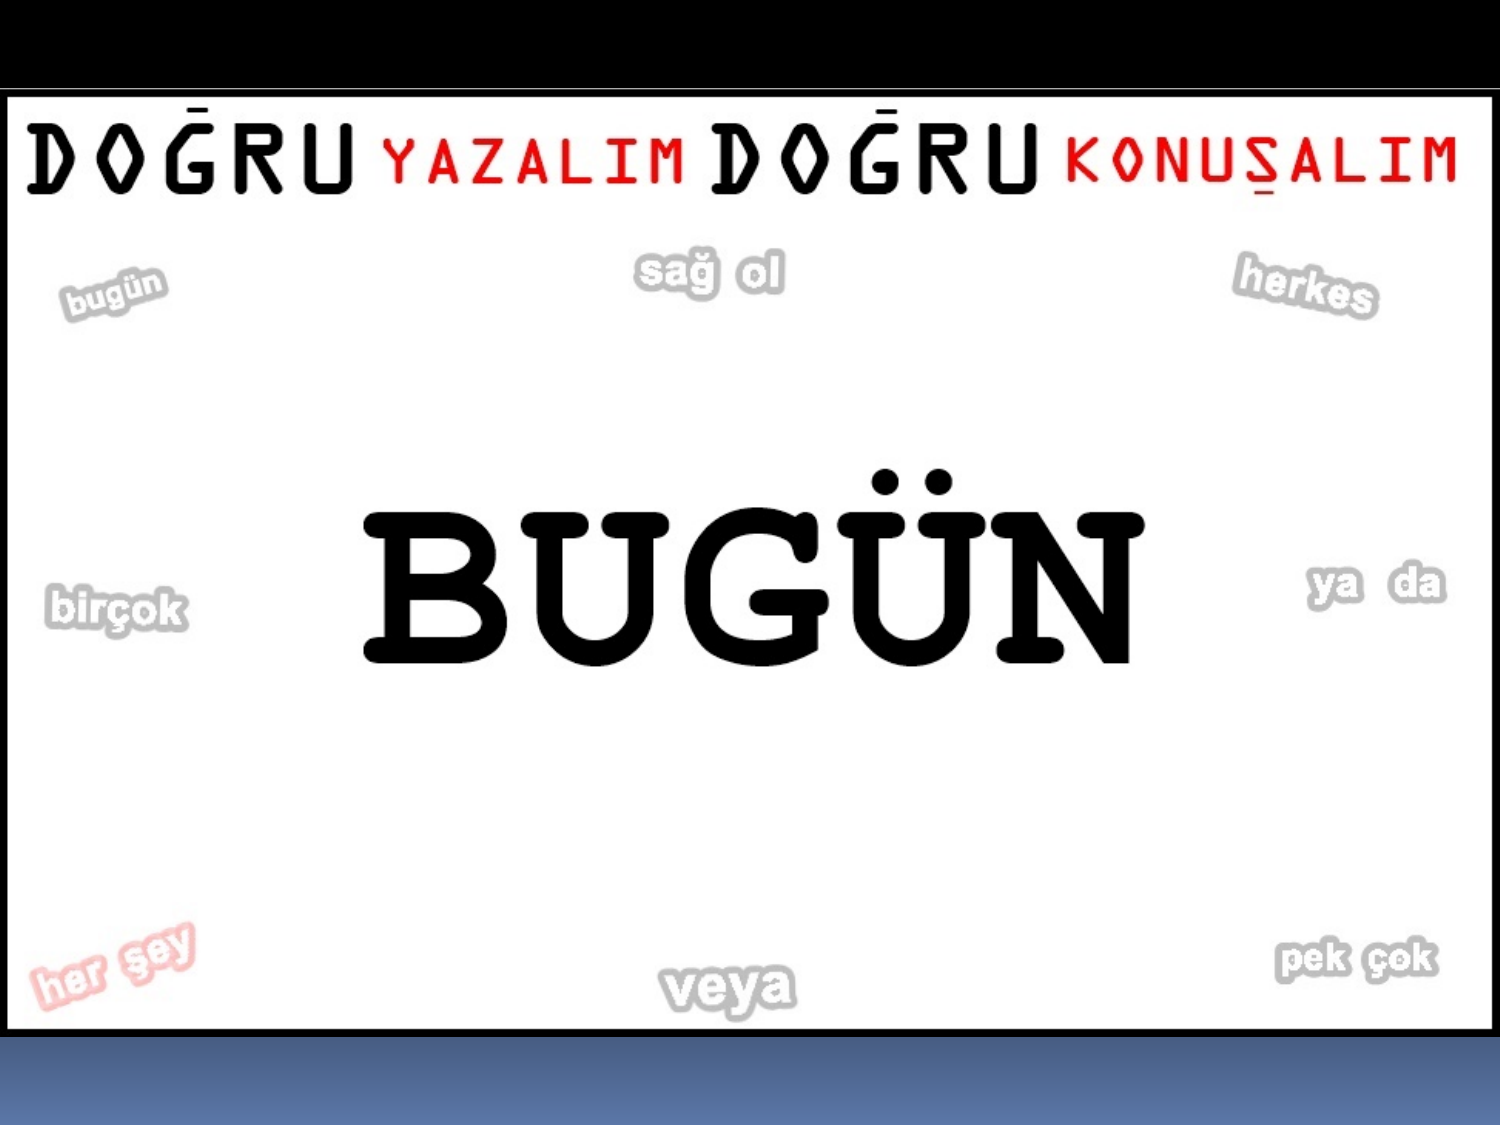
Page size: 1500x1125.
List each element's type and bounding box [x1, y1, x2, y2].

picture [0, 87, 1500, 1037]
